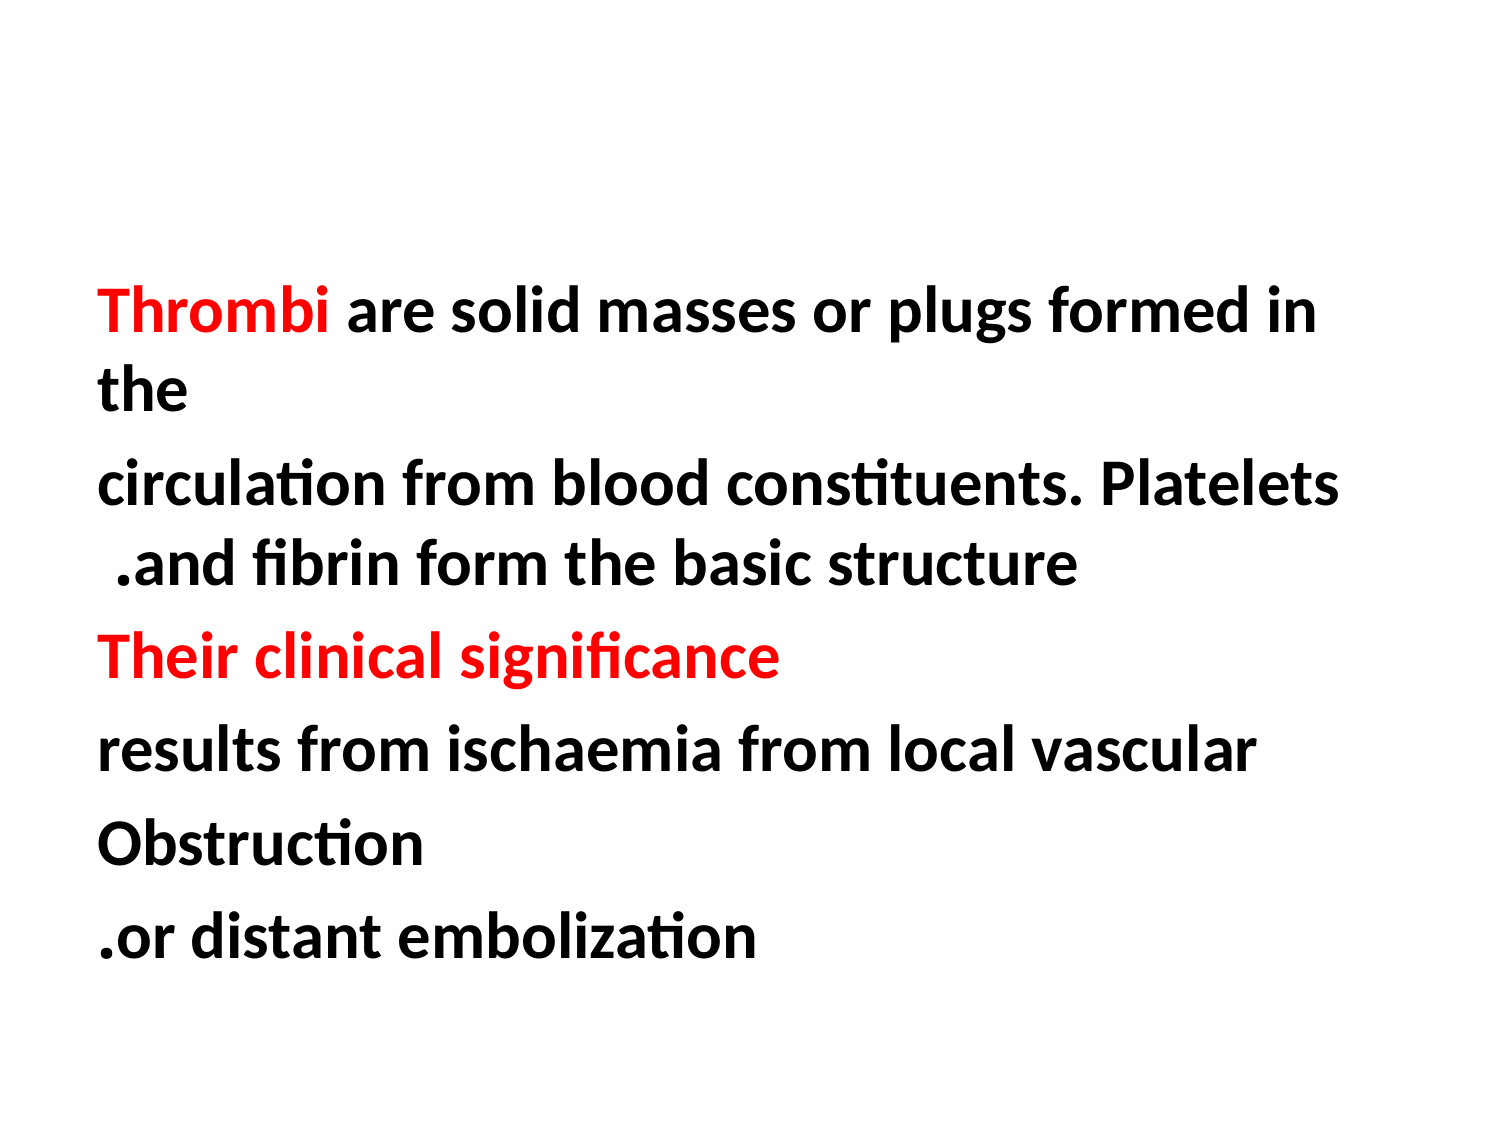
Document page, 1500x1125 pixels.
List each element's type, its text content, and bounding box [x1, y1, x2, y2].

list Thrombi are solid masses or plugs formed in the circulation from blood constituents. Platelets and fibrin form the basic structure. Their clinical significance results from ischaemia from local vascular Obstruction or distant embolization. [82, 257, 1432, 1001]
